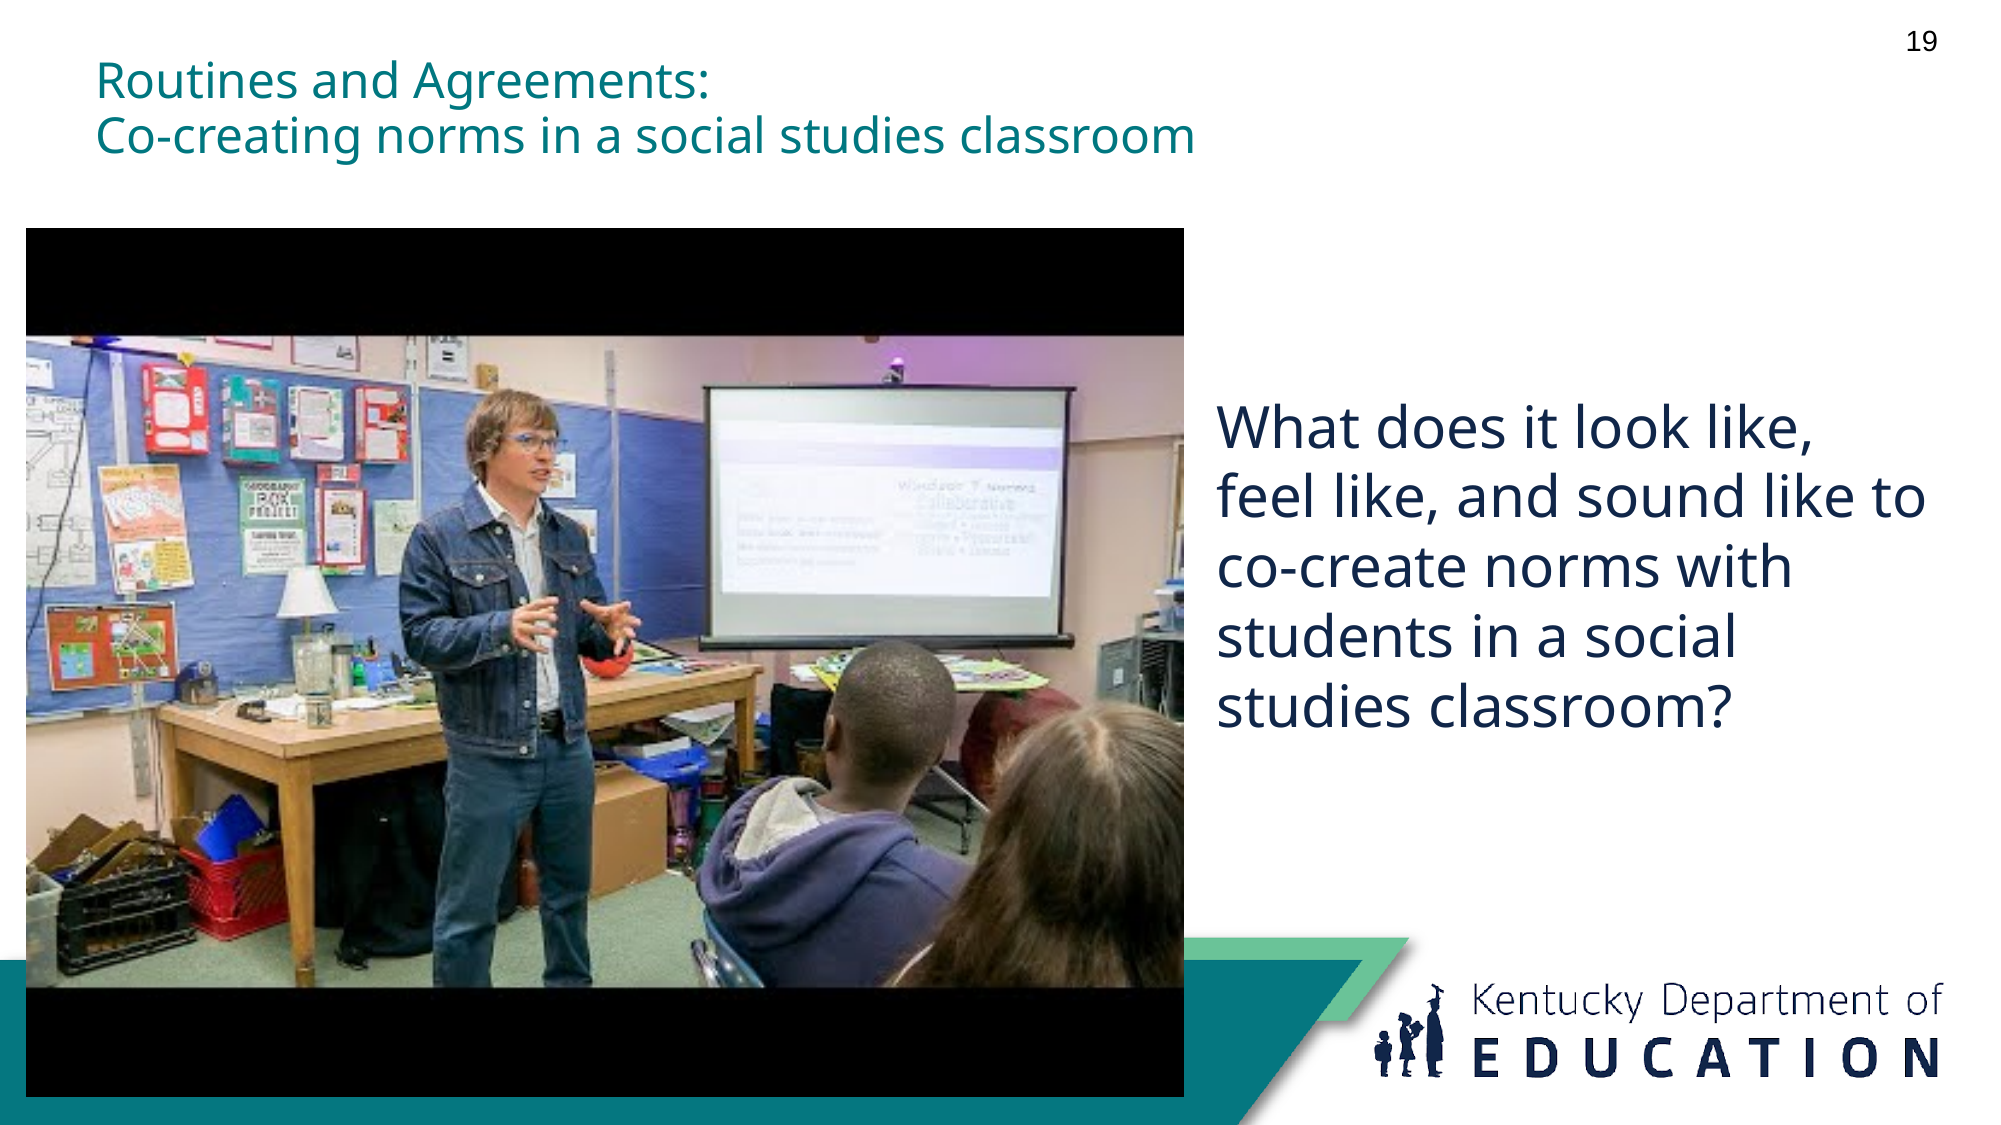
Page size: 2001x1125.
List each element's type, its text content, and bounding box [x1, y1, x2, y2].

picture [0, 0, 2001, 1125]
list What does it look like, feel like, and sound like to co-create norms with students in a social studies classroom? [1201, 382, 1944, 960]
title Routines and Agreements: Co-creating norms in a social studies classroom [80, 47, 1944, 173]
slide_number 19 [1890, 0, 2000, 83]
